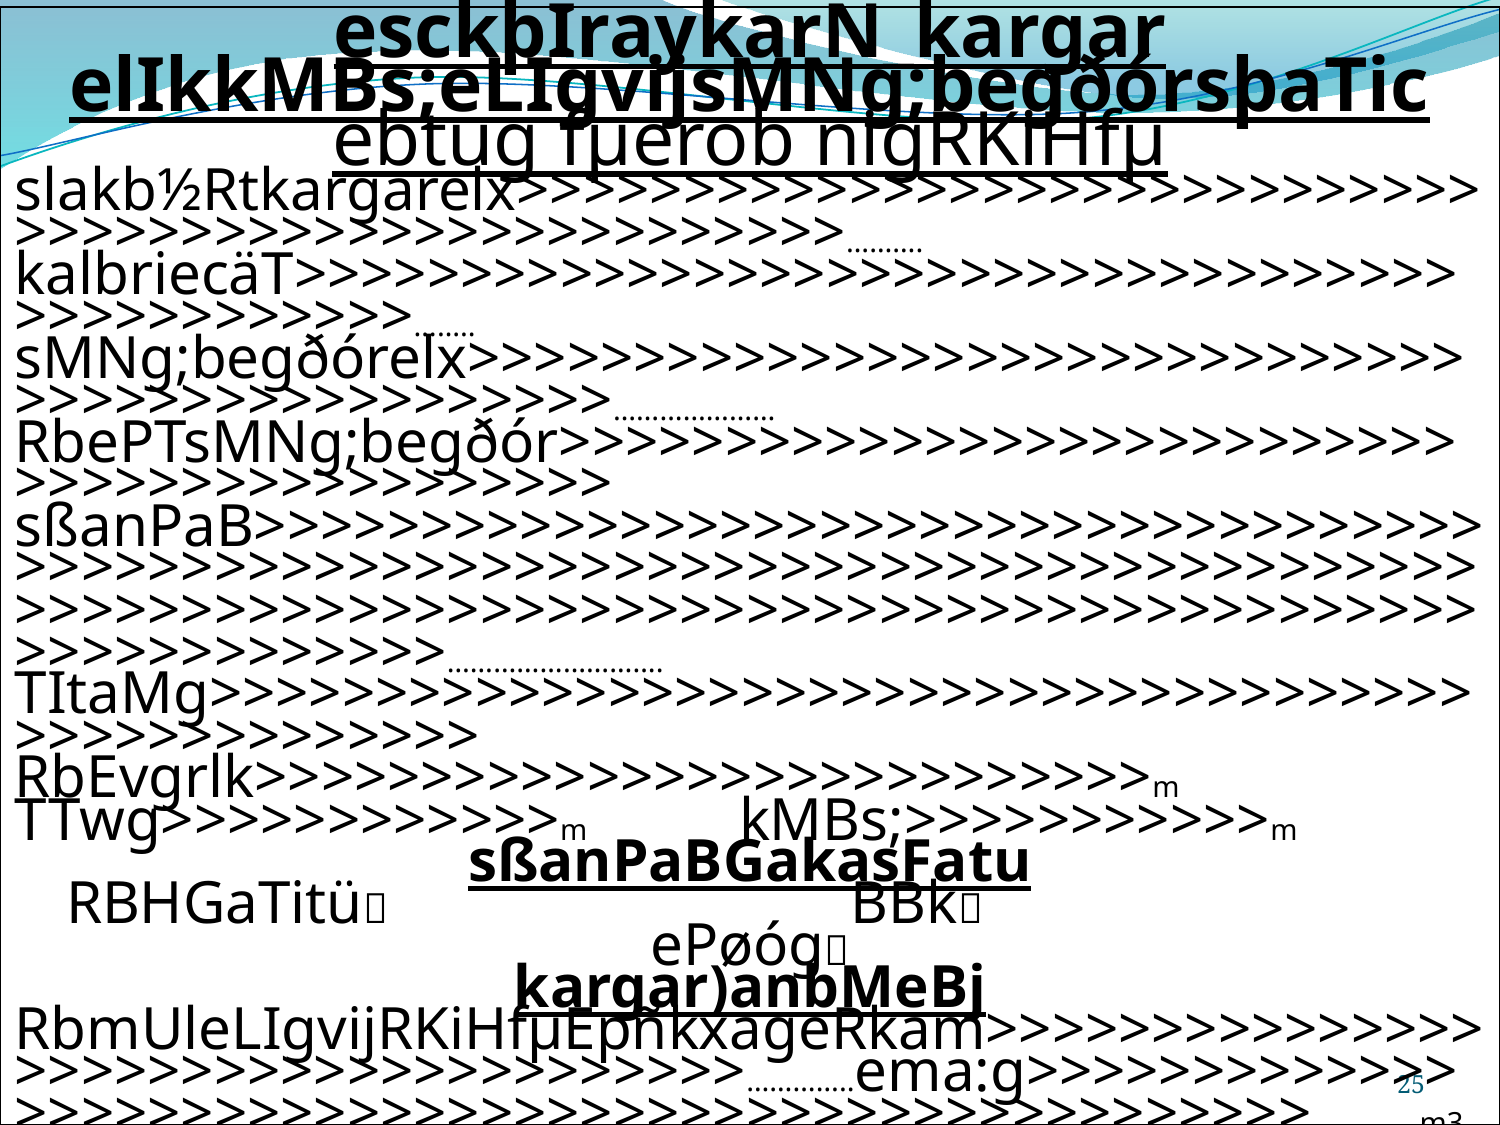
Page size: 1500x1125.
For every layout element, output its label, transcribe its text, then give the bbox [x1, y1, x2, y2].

text_box esckþIraykarN_kargar elIkkMBs;eLIgvijsMNg;begðórsþaTic ebtug fµerob nigRKiHfµ slakb½Rtkargarelx>>>>>>>>>>>>>>>>>>>>>>>>>>>>>>>>>>>>>>>>>>>>>>>>>>>>>>………. kalbriecäT>>>>>>>>>>>>>>>>>>>>>>>>>>>>>>>>>>>>>>>>>>>>>>>…….. sMNg;begðórelx>>>>>>>>>>>>>>>>>>>>>>>>>>>>>>>>>>>>>>>>>>>>>>>>………………… RbePTsMNg;begðór>>>>>>>>>>>>>>>>>>>>>>>>>>>>>>>>>>>>>>>>>>>>> sßanPaB>>>>>>>>>>>>>>>>>>>>>>>>>>>>>>>>>>>>>>>>>>>>>>>>>>>>>>>>>>>>>>>>>>>>>>>>>>>>>>>>>>>>>>>>>>>>>>>>>>>>>>>>>>>>>>>>>>>>>>>>>>>>>>>>>>>>>>>>>>………………………. TItaMg>>>>>>>>>>>>>>>>>>>>>>>>>>>>>>>>>>>>>>>>>>>>>>>>>>>> RbEvgrlk>>>>>>>>>>>>>>>>>>>>>>>>>>>m TTwg>>>>>>>>>>>>m kMBs;>>>>>>>>>>>m sßanPaBGakasFatu RBHGaTitü BBk ePøóg kargar)anbMeBj RbmUleLIgvijRKiHfµEpñkxageRkam>>>>>>>>>>>>>>>>>>>>>>>>>>>>>>>>>>>>>…………..ema:g>>>>>>>>>>>>>>>>>>>>>>>>>>>>>>>>>>>>>>>>>>>>>>>>>>>>…………..m3 Erobdak;fµerobebIeRbH b¤)ak; xSac;>>>>>>>>>>>>>>>>>>>>>>>>>>>>>>>>>>>>>>>…………...liRt sIum:g; >>>>>>>>>>>>>>>>>>>>>>>>>>>>>>>>>>>>>………….kg Twk>>>>>>>>>>>>>>>>>>>>……….liRt fµ>>>>>>>>>>>>>>>>>>>>>>>>>>>>>>>>>>……….m3 eBlevla>>>>>>>>>>>>>>>>>>>>>>>>>>>>>>>>>>>>>>>>……ema:g CYsCulebtugGarem >>>>>>>>>>>>>>>>>>>>>>>>>>>>>>>>>>>>>>>>>>>>>>>>>……………… ema:g >>>>>>>>>>>>>>>>>>>>>>>>>>>>>>>>>>>>>m3 ebtugGarem TwkeRcaHdIcak;bMeBjsøabCBa¢aMg dI>>>>>>>>>>>>>>>>>>>>>>>>>>>>>>>>………………m3 eBlevla>>>>>>>>>>>>>>>>>>>>>>>>>>>>>>>>>>>>>>>>…….ema:g TwkeRcaHRckecjsMNg;EpñkxageRkam ³ RKiHfµ>>>>>>>>>>>>>>>>>>>>>>>>>>>>>…...m3 eBlevla>>>>>>>>>>>>>>>>>>>>>>>>………………..ema:g CRmHesµA>>>>>>>>>>>>>>>>>>>>>>>>>>>>>>>>>>>>>>>>>>…………………………………m2 EfTaMeLIgvijdIcenøaHsMNg;ebtugnwgdITMnb;³ dI>>>>>>>>>>>>>>>>>>>>>>>>>…m3 eBlevla>>>>>>>>>>>>>>>>>>>>>…………………...ema:g brikçareRbIR)as; eRbg\nn³eRbIGs; >>>>>>>>>>>>>>>>>>>>>>>>>>>>>>>>>>>>>>>>ema:g >>>>>>>>>>>>>>>>>>>>>>>>>>>>>>>>>>>>>>>>>>>>>>>>liRt >>>>>>>>>>>>>>>>>>>>>>>>>>>>>>>>>>>>>>>>ema:g >>>>>>>>>>>>>>>>>>>>>>>>>>>>>>>>>>>>>>>>>>>>>>>>liRt >>>>>>>>>>>>>>>>>>>>>>>>>>>>>>>>>>>>>>>>ema:g >>>>>>>>>>>>>>>>>>>>>>>>>>>>>>>>>>>>>>>>>>>>>>>>liRt kt;sMKal; ³ eQµaHRbFankardæan htßelxaRbFankardæan [0, 7, 1500, 1125]
